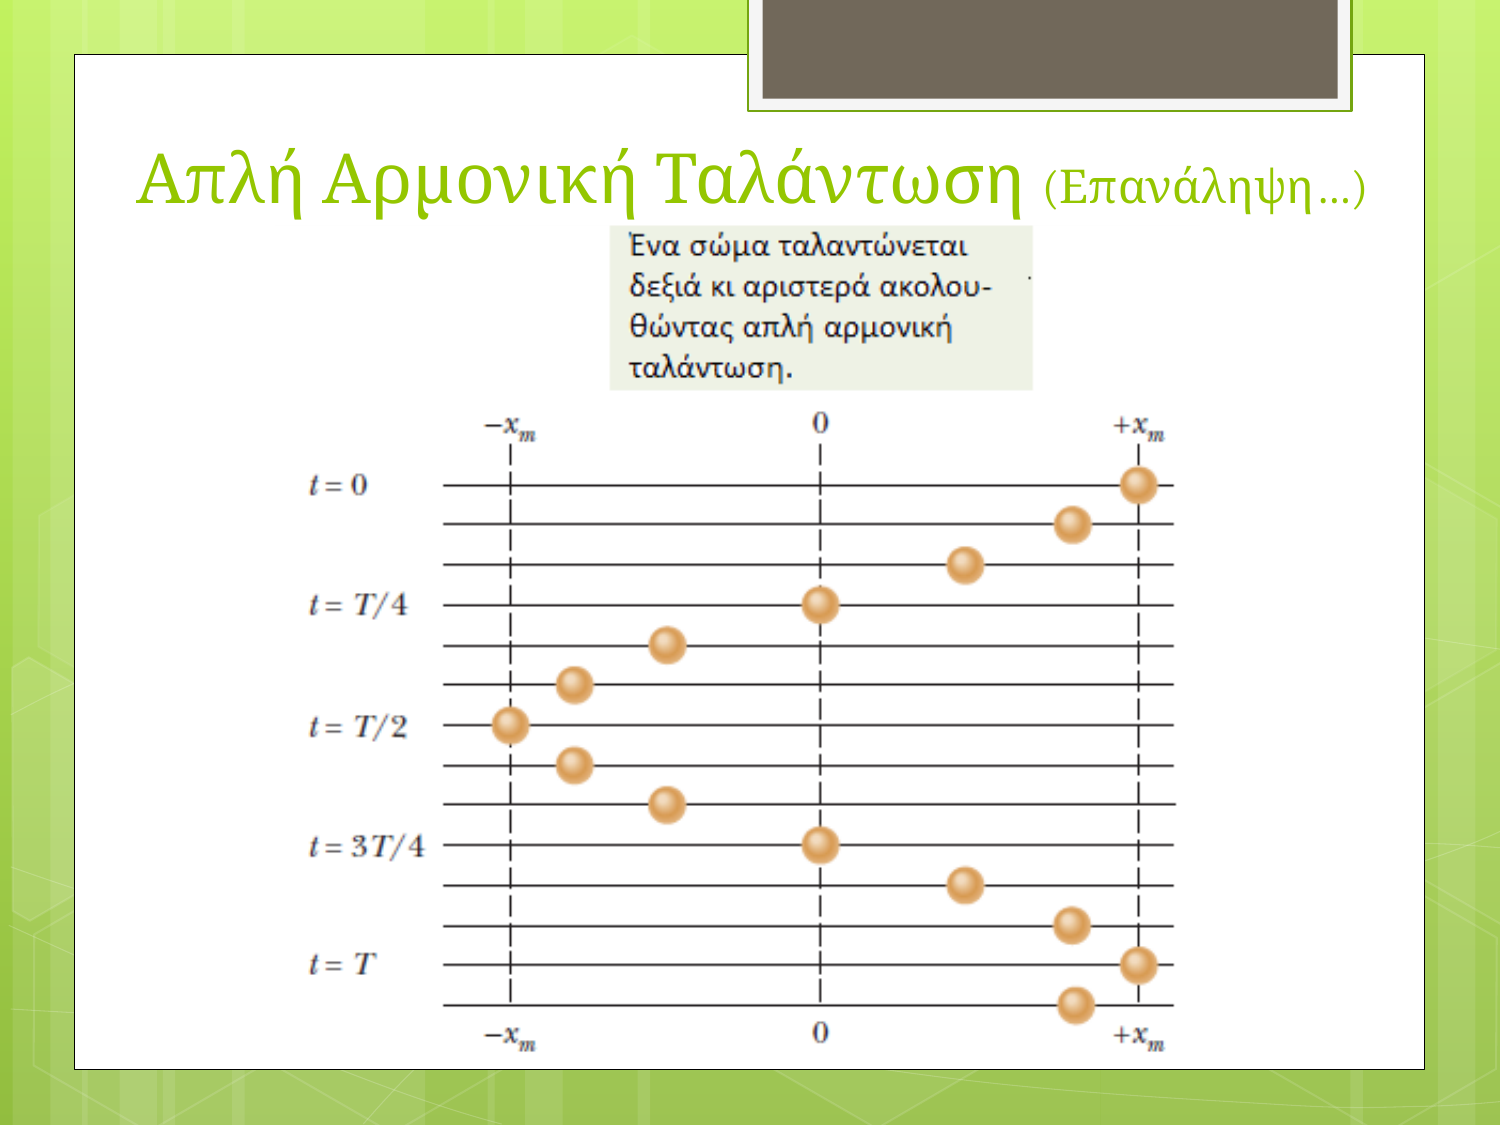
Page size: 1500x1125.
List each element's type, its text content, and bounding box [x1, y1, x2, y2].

picture [274, 224, 1201, 1067]
list [121, 262, 1413, 1100]
title Απλή Αρμονική Ταλάντωση (Επανάληψη…) [121, 116, 1413, 225]
